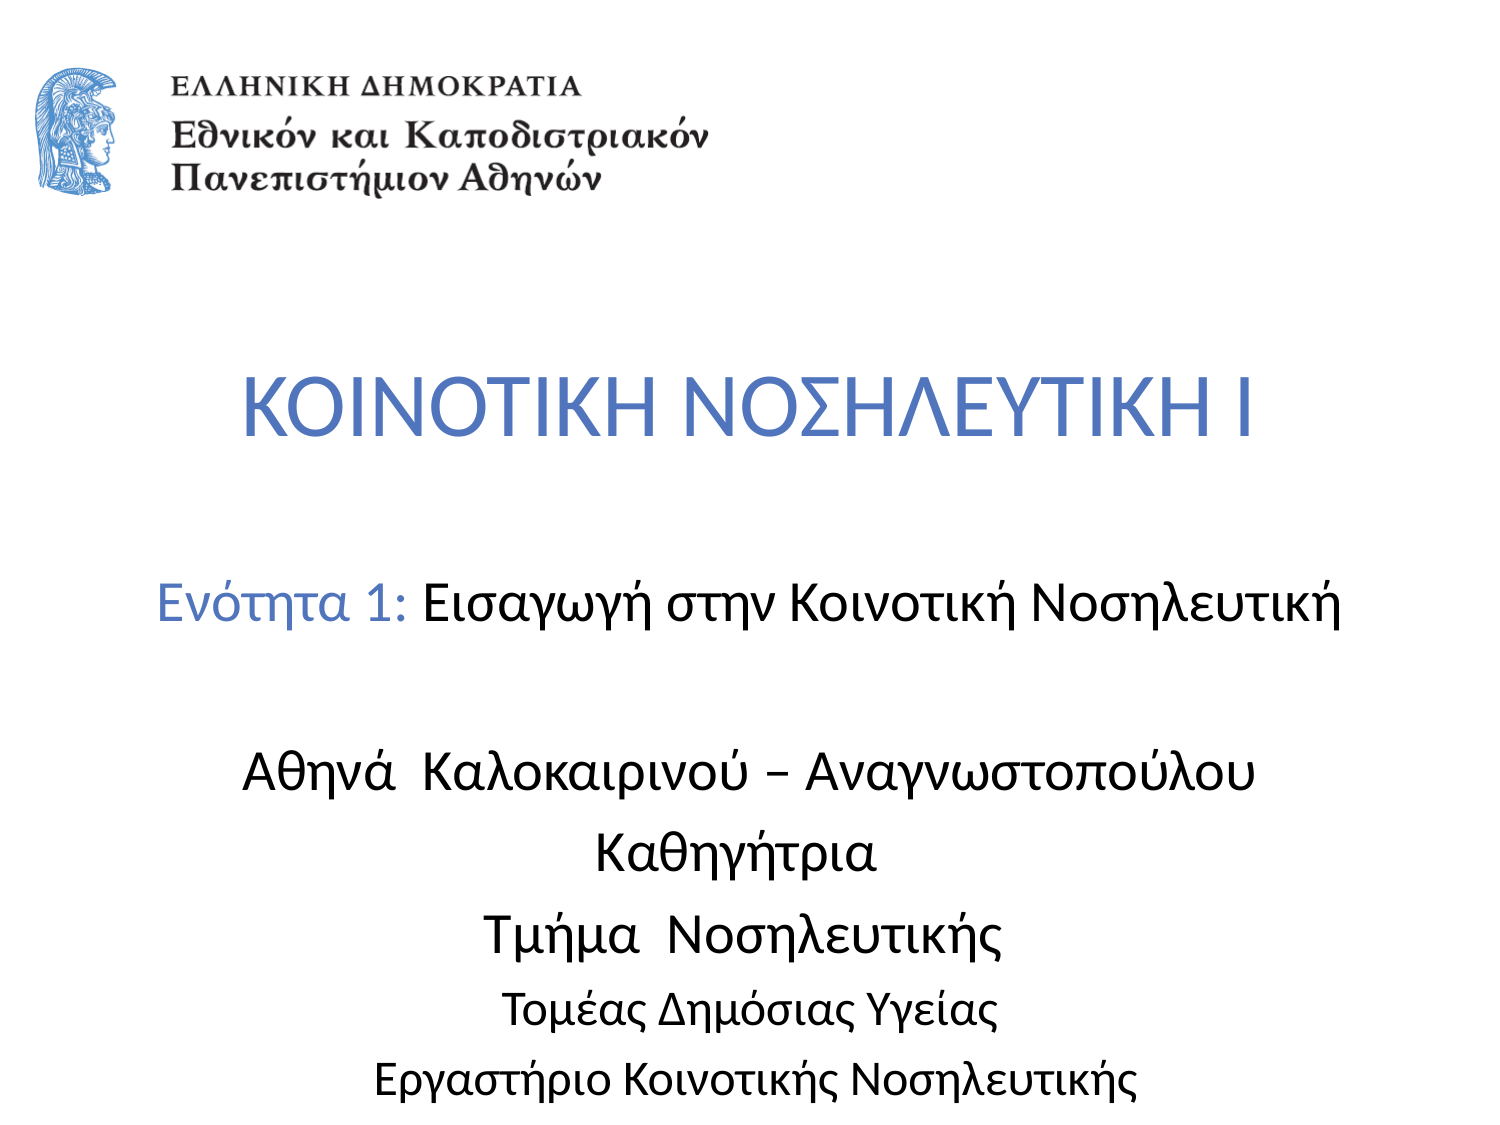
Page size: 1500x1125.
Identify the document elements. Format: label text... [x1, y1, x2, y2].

subtitle Ενότητα 1: Εισαγωγή στην Κοινοτική Νοσηλευτική Αθηνά Καλοκαιρινού – Αναγνωστοπούλου Καθηγήτρια Τμήμα Νοσηλευτικής Τομέας Δημόσιας Υγείας Εργαστήριο Κοινοτικής Νοσηλευτικής [112, 555, 1388, 843]
title ΚΟΙΝΟΤΙΚΗ ΝΟΣΗΛΕΥΤΙΚΗ Ι [112, 278, 1388, 521]
picture [29, 66, 711, 201]
